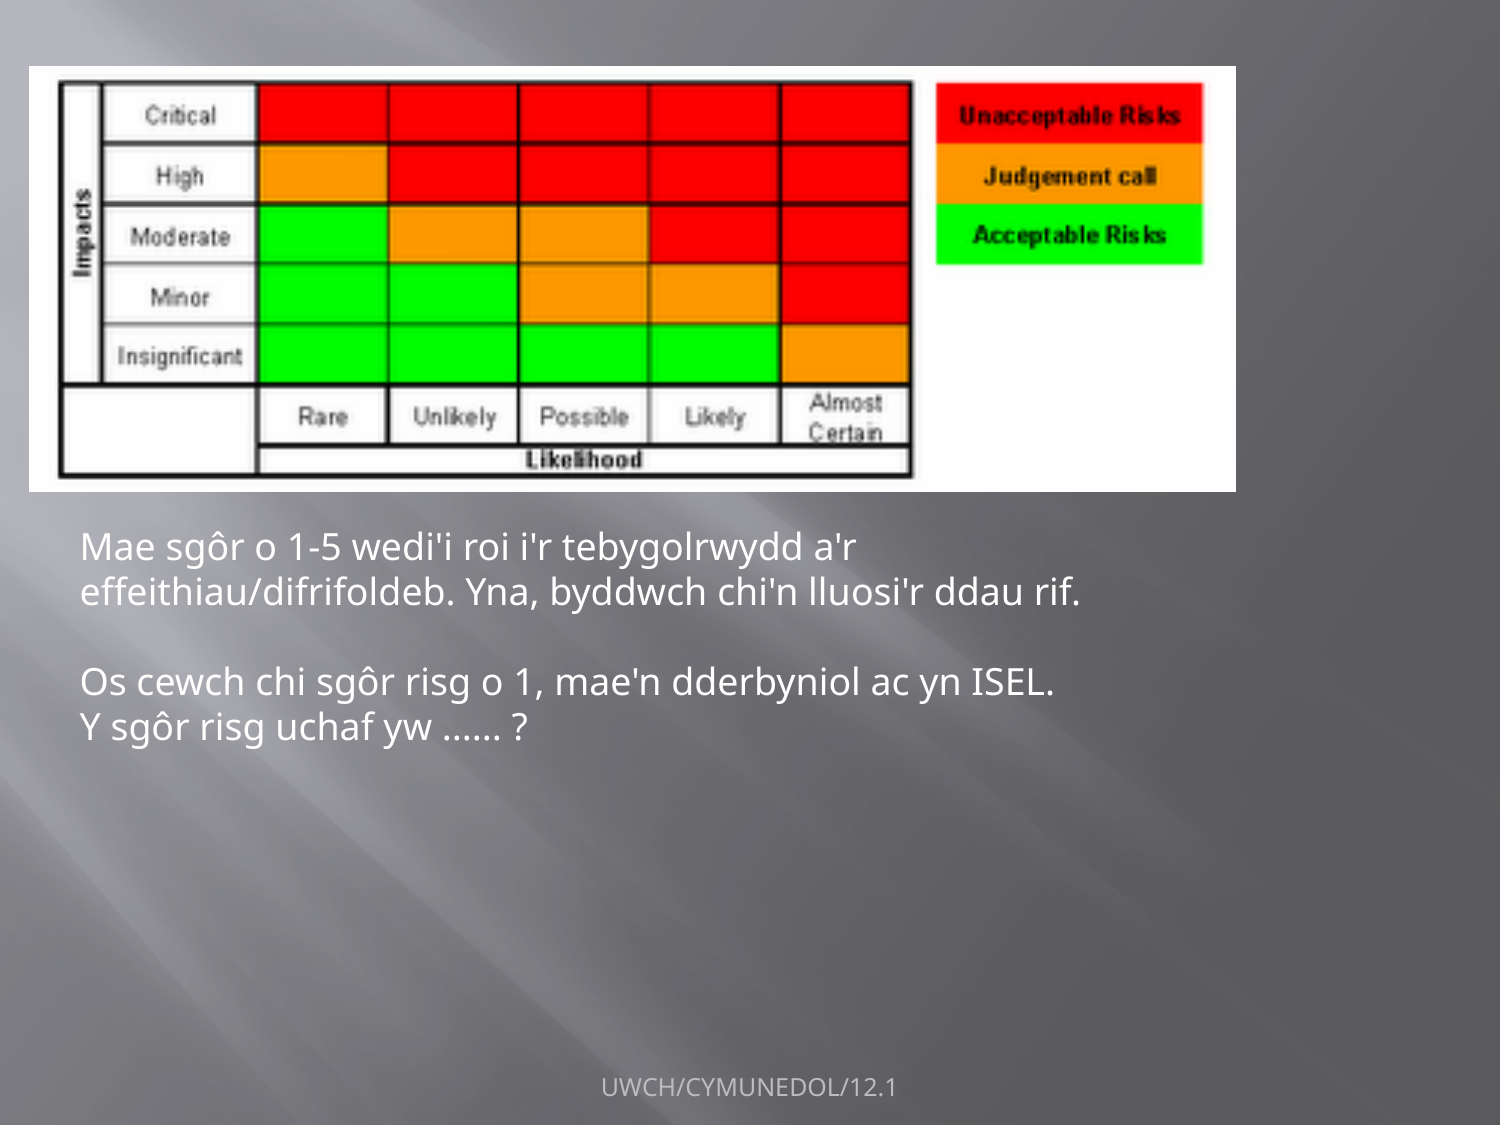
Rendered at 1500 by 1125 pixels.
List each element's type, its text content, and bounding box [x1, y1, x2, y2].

text_box Mae sgôr o 1-5 wedi'i roi i'r tebygolrwydd a'r effeithiau/difrifoldeb. Yna, byddwch chi'n lluosi'r ddau rif. Os cewch chi sgôr risg o 1, mae'n dderbyniol ac yn ISEL. Y sgôr risg uchaf yw ...... ? [64, 534, 1140, 755]
picture [29, 66, 1236, 492]
footer UWCH/CYMUNEDOL/12.1 [512, 1052, 988, 1113]
